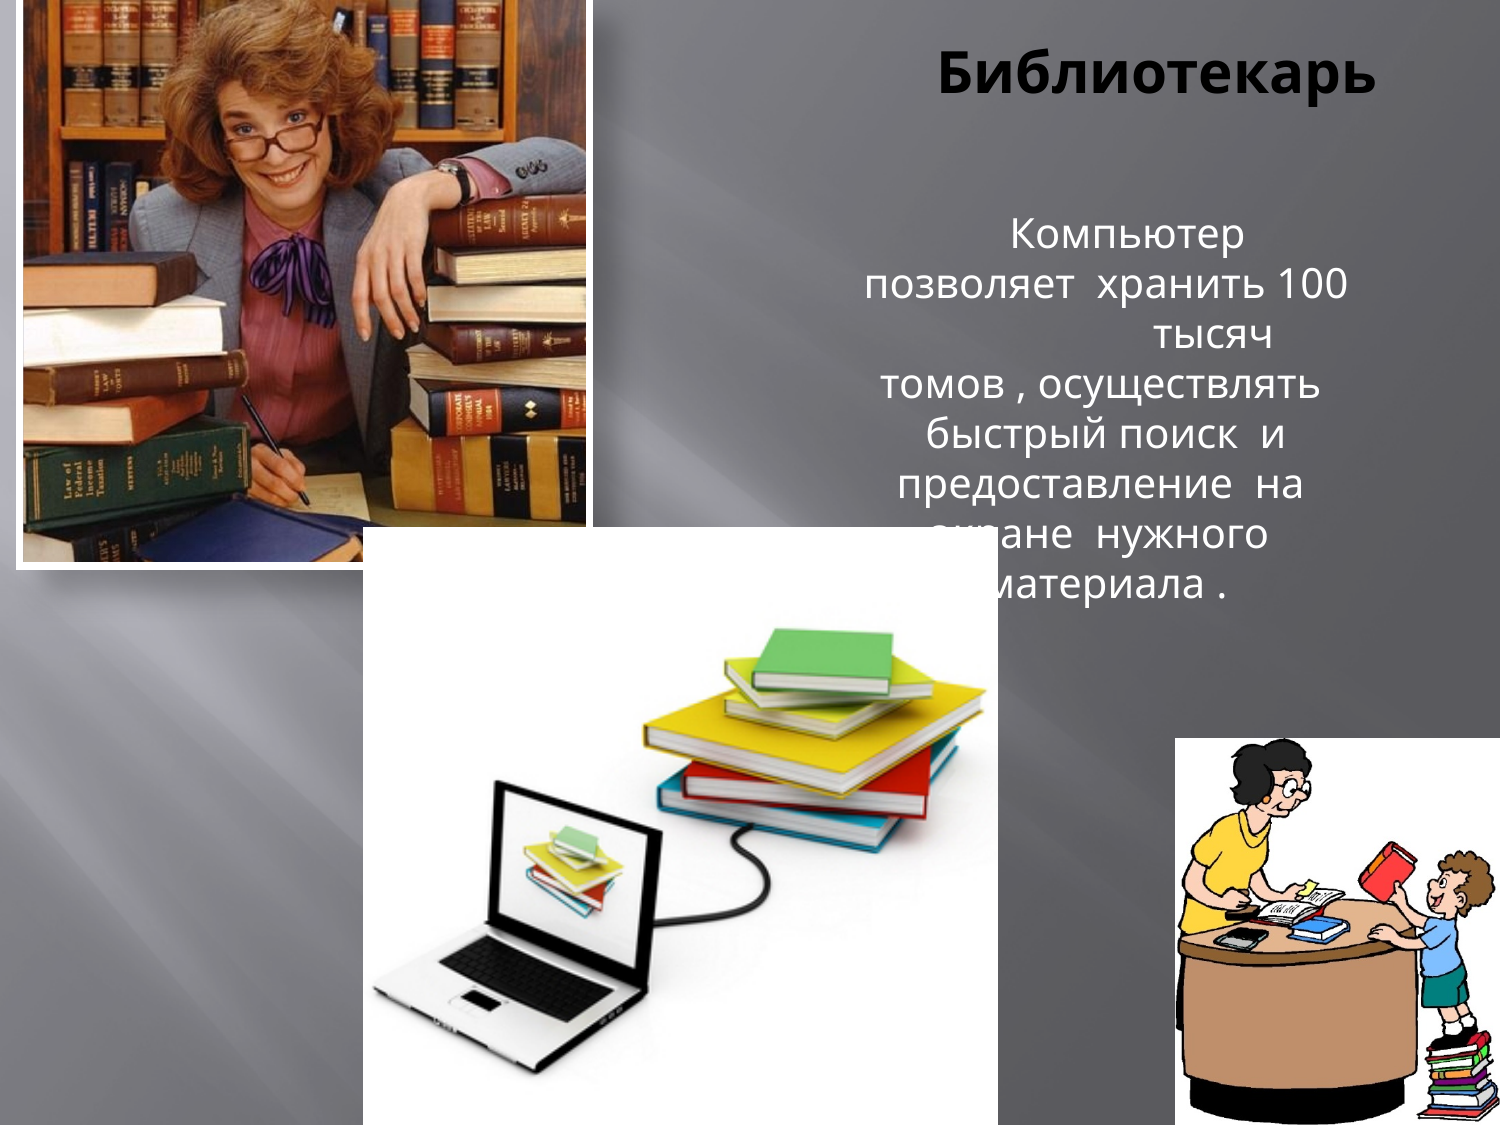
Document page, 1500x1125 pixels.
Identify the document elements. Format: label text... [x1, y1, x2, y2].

title Библиотекарь [914, 0, 1415, 206]
picture [1175, 737, 1500, 1125]
picture [23, 0, 998, 1125]
list Компьютер позволяет хранить 100 тысяч томов , осуществлять быстрый поиск и предоставление на экране нужного материала . [855, 199, 1357, 637]
